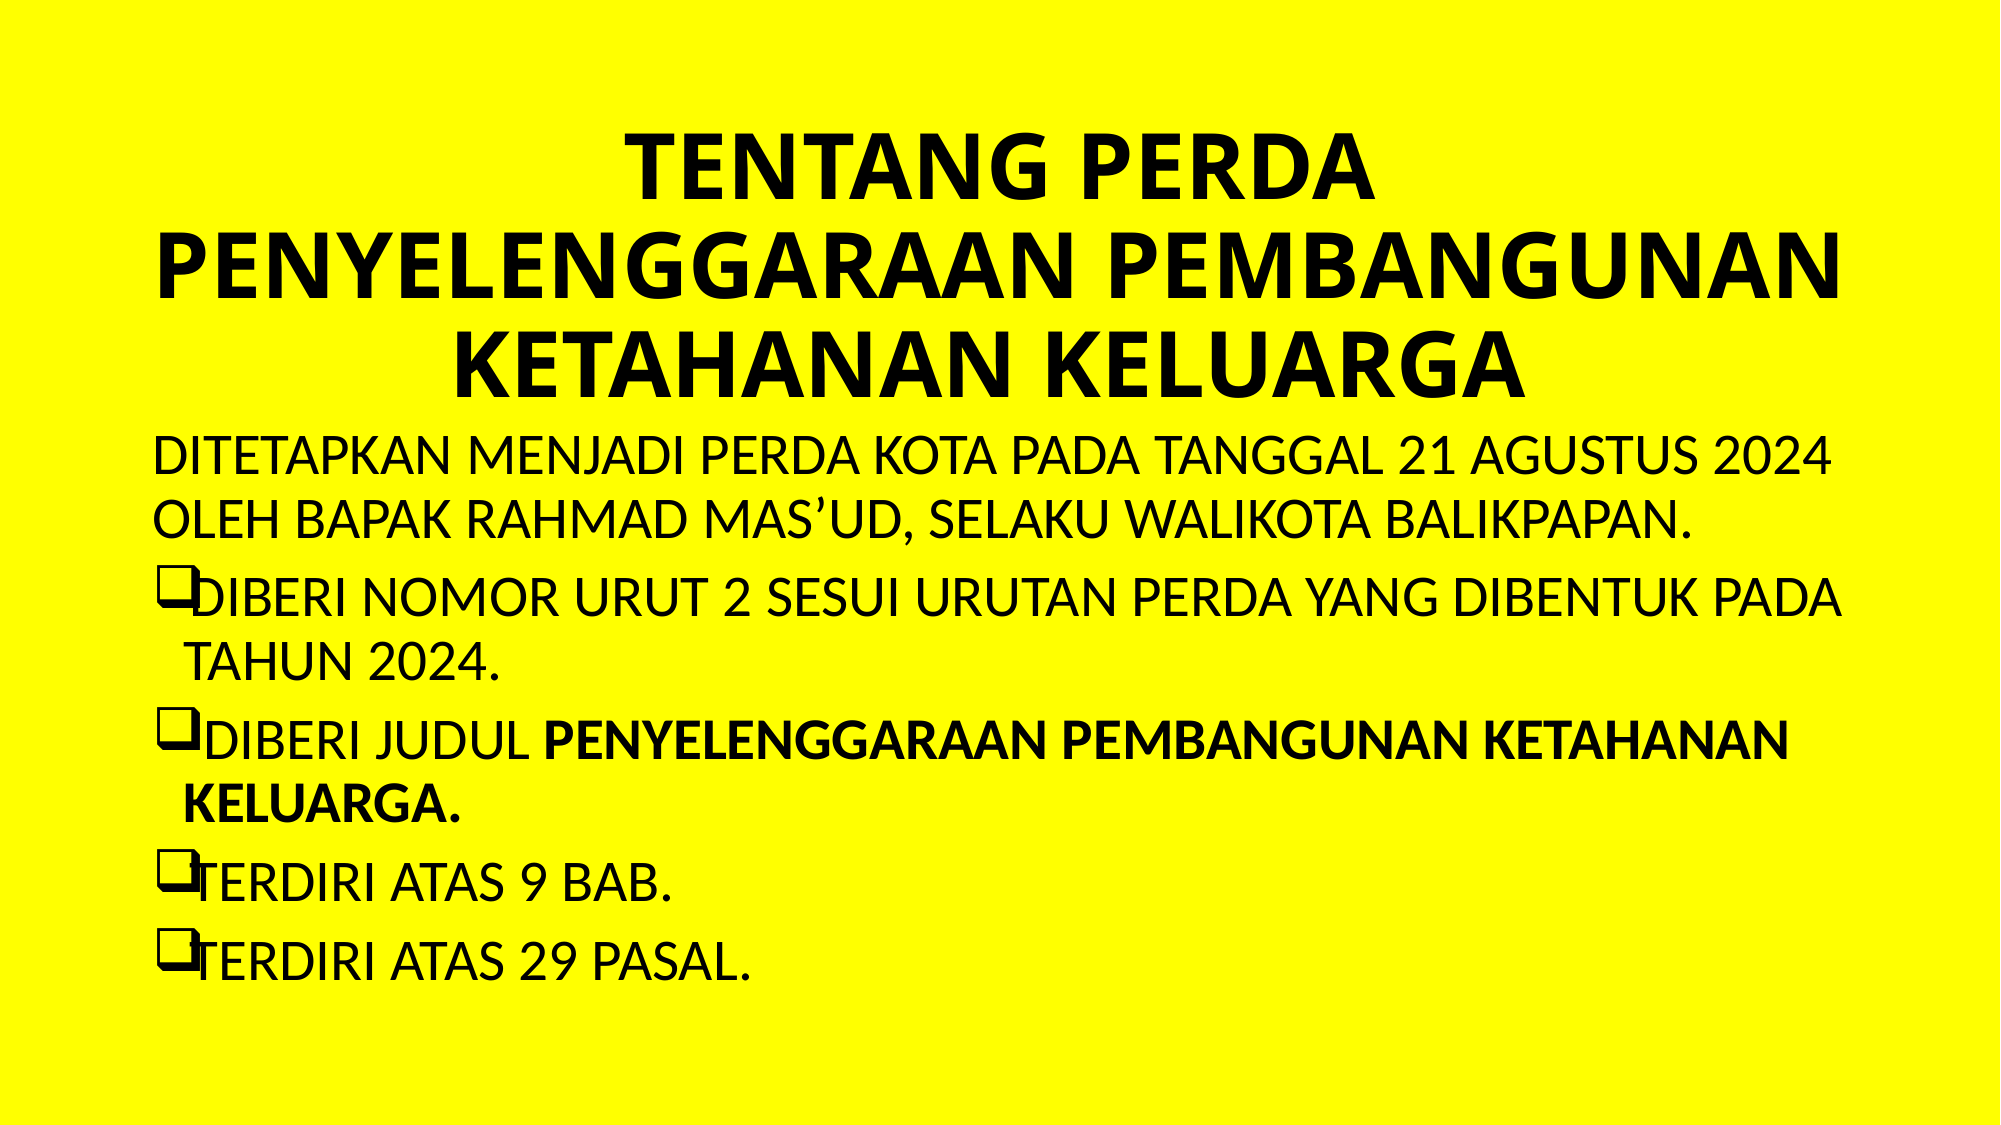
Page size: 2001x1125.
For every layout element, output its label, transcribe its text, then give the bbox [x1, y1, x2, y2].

title TENTANG PERDA PENYELENGGARAAN PEMBANGUNAN KETAHANAN KELUARGA [137, 159, 1863, 378]
list DITETAPKAN MENJADI PERDA KOTA PADA TANGGAL 21 AGUSTUS 2024 OLEH BAPAK RAHMAD MAS’UD, SELAKU WALIKOTA BALIKPAPAN. DIBERI NOMOR URUT 2 SESUI URUTAN PERDA YANG DIBENTUK PADA TAHUN 2024. DIBERI JUDUL PENYELENGGARAAN PEMBANGUNAN KETAHANAN KELUARGA. TERDIRI ATAS 9 BAB. TERDIRI ATAS 29 PASAL. [137, 416, 1863, 1068]
